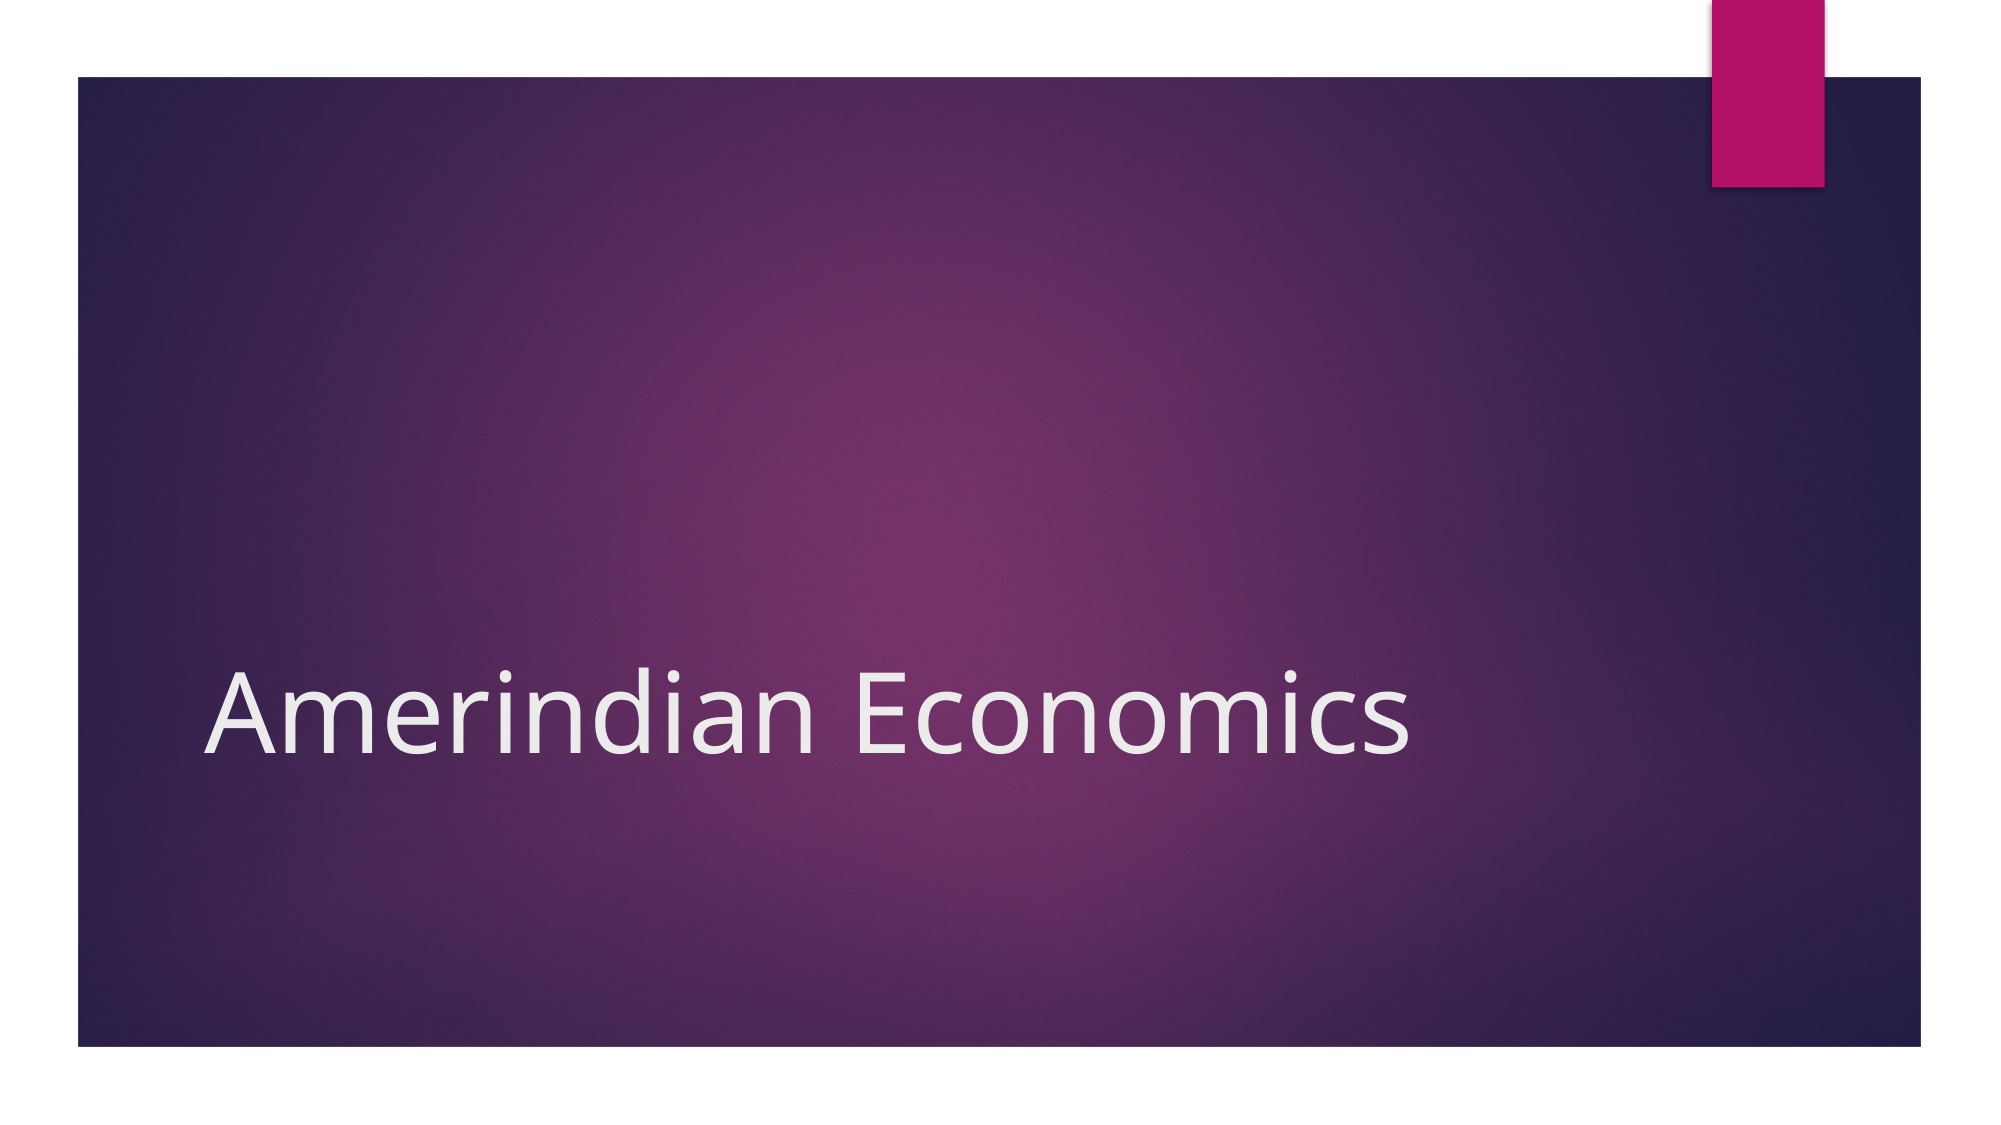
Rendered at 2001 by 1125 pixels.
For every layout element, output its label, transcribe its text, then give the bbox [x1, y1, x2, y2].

title Amerindian Economics [189, 344, 1638, 784]
